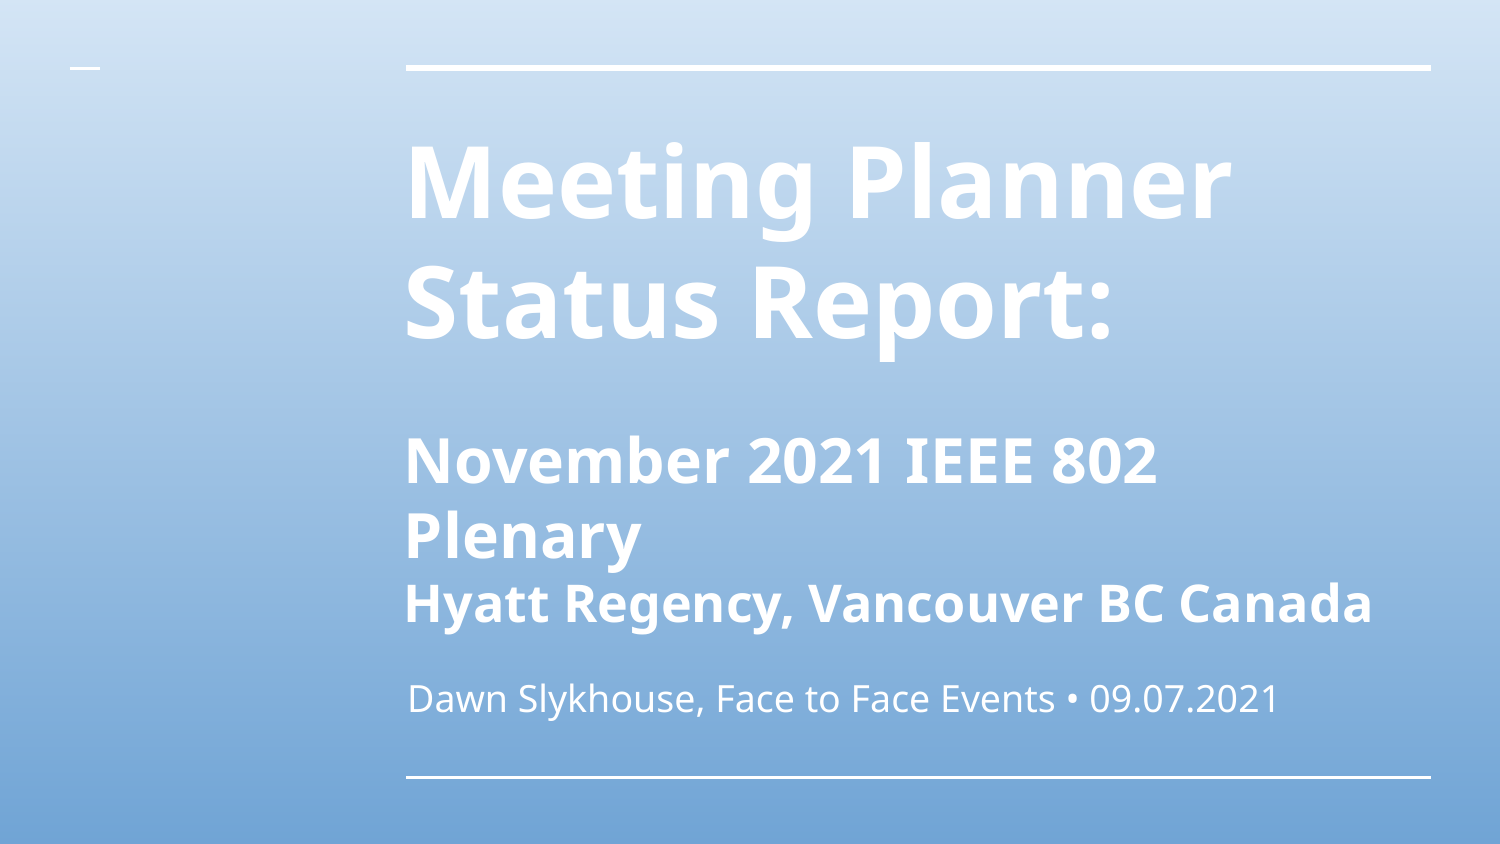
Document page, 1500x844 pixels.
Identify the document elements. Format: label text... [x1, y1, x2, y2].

title Meeting Planner Status Report: November 2021 IEEE 802 Plenary Hyatt Regency, Vancouver BC Canada [389, 103, 1428, 599]
subtitle Dawn Slykhouse, Face to Face Events • 09.07.2021 [392, 531, 1431, 735]
